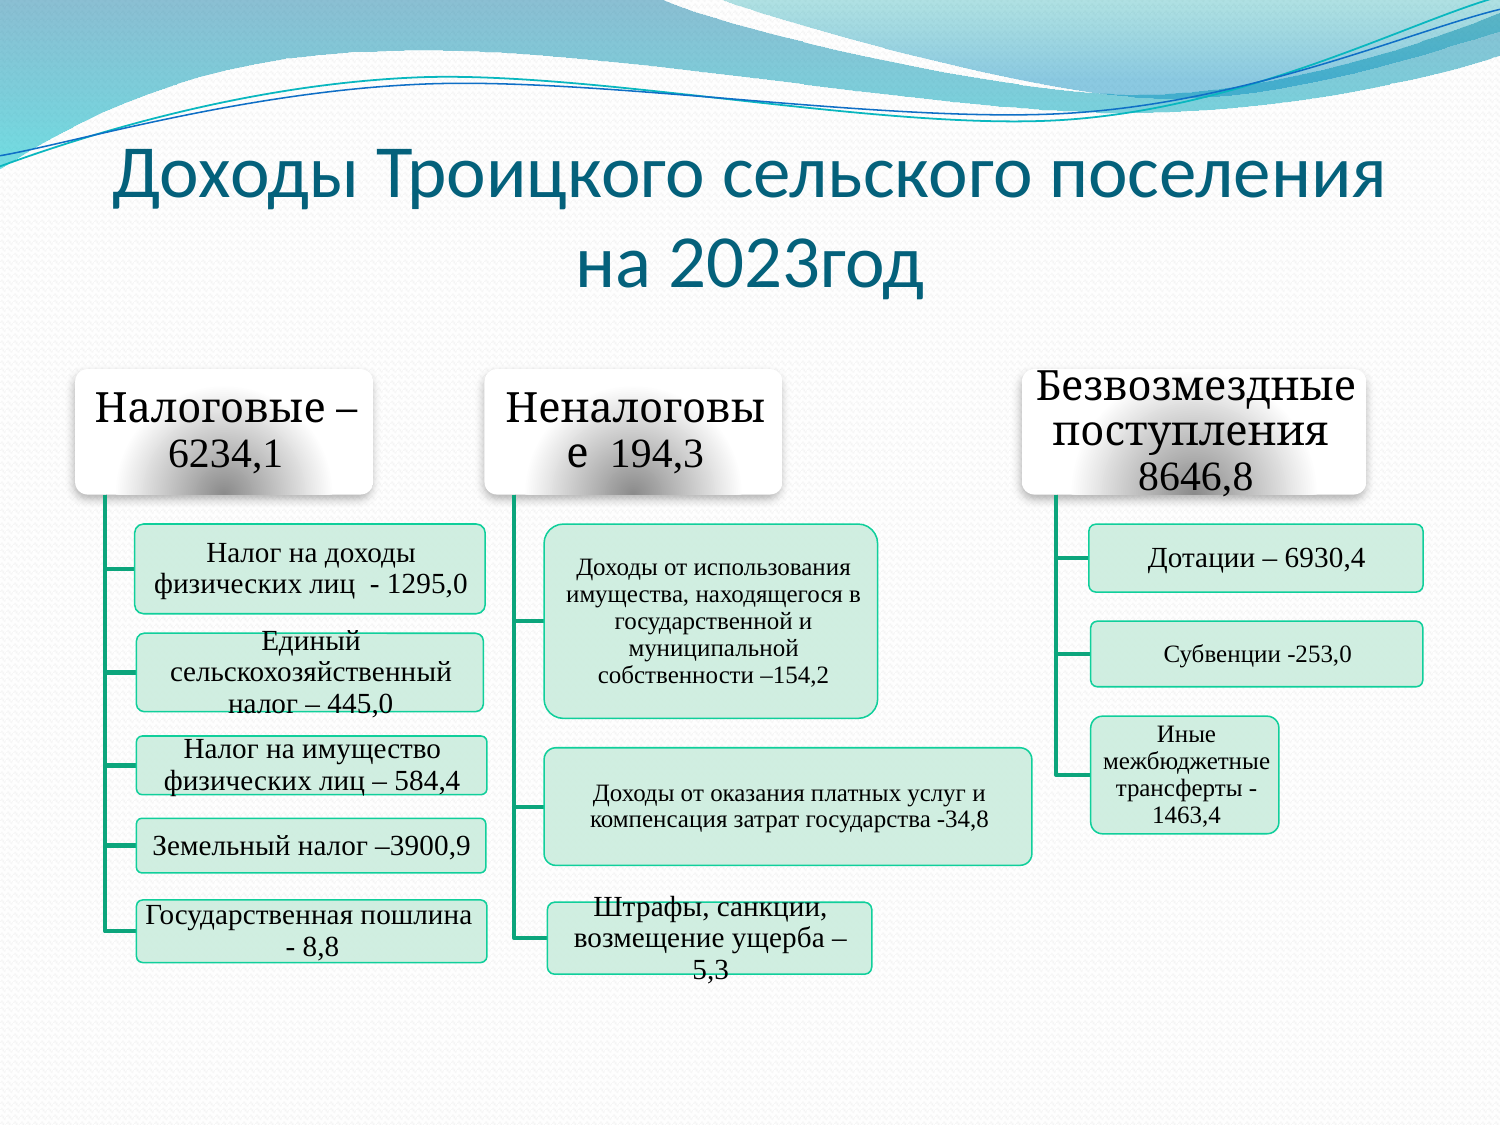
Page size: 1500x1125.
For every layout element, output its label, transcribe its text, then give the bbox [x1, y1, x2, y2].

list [74, 317, 1426, 1038]
title Доходы Троицкого сельского поселения на 2023год [75, 115, 1425, 303]
